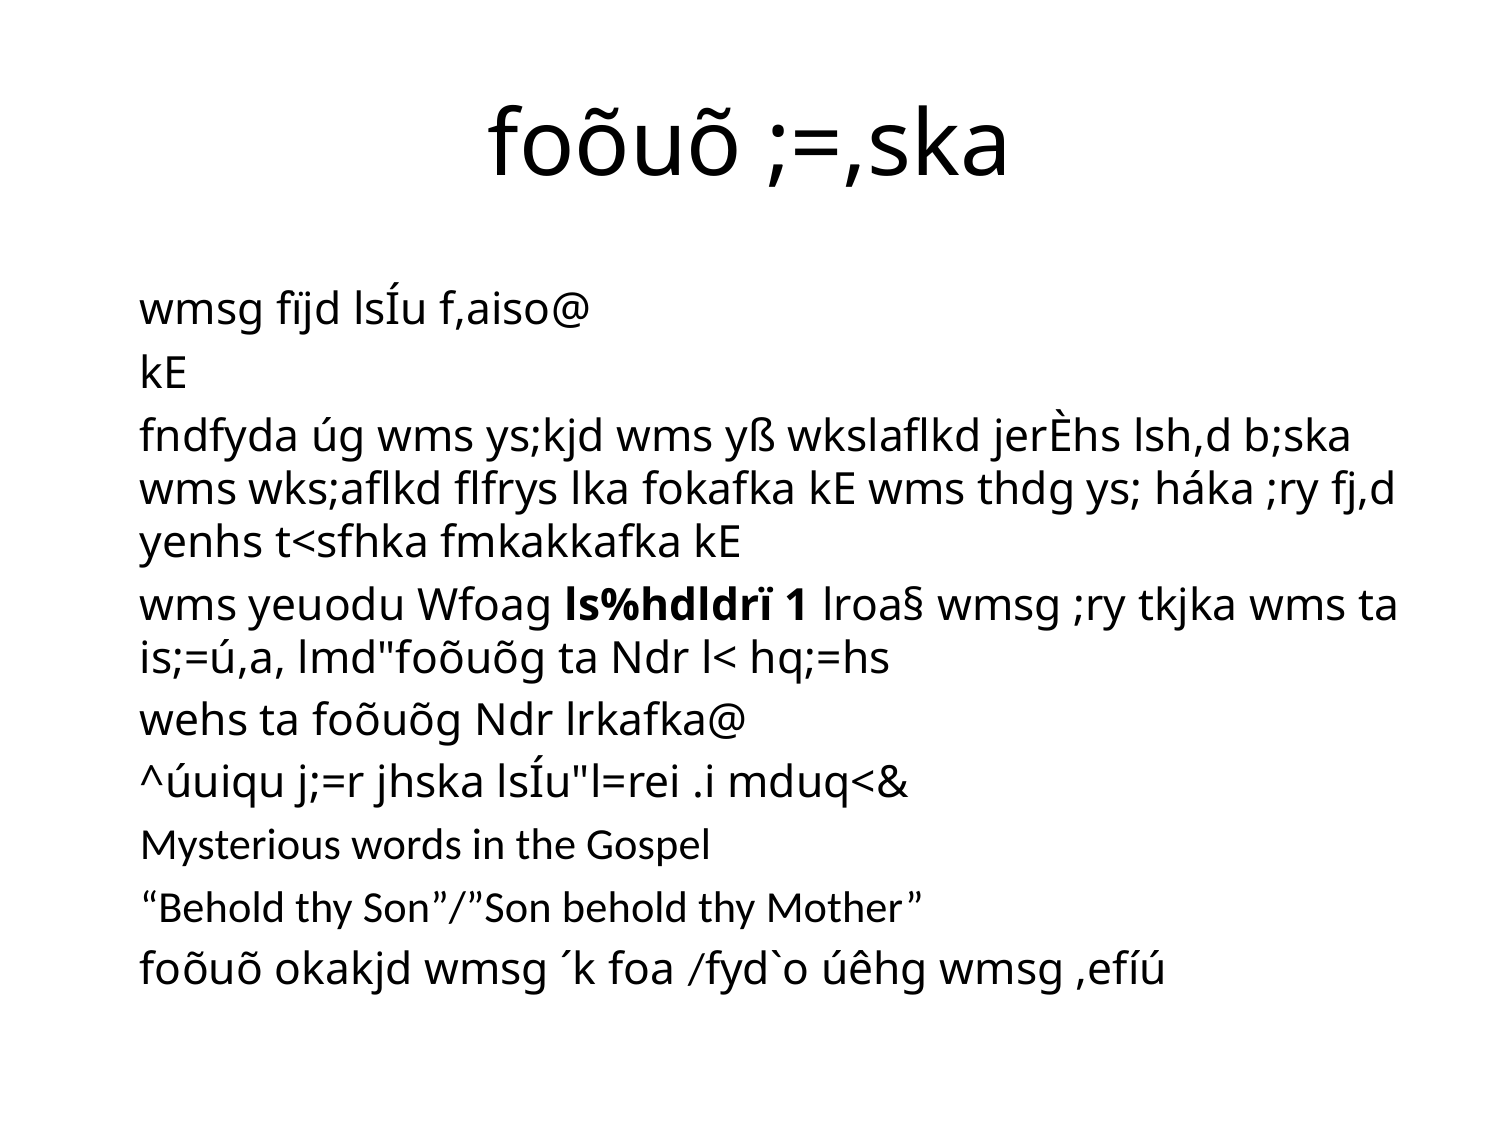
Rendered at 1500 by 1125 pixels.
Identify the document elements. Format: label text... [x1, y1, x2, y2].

list wmsg fïjd lsÍu f,aiso@ kE fndfyda úg wms ys;kjd wms yß wkslaflkd jerÈhs lsh,d b;ska wms wks;aflkd flfrys lka fokafka kE wms thdg ys; háka ;ry fj,d yenhs t<sfhka fmkakkafka kE wms yeuodu Wfoag ls%hdldrï 1 lroa§ wmsg ;ry tkjka wms ta is;=ú,a, lmd"foõuõg ta Ndr l< hq;=hs wehs ta foõuõg Ndr lrkafka@ ^úuiqu j;=r jhska lsÍu"l=rei .i mduq<& Mysterious words in the Gospel “Behold thy Son”/”Son behold thy Mother” foõuõ okakjd wmsg ´k foa /fyd`o úêhg wmsg ,efíú [75, 262, 1425, 1005]
title foõuõ ;=,ska [75, 45, 1425, 233]
